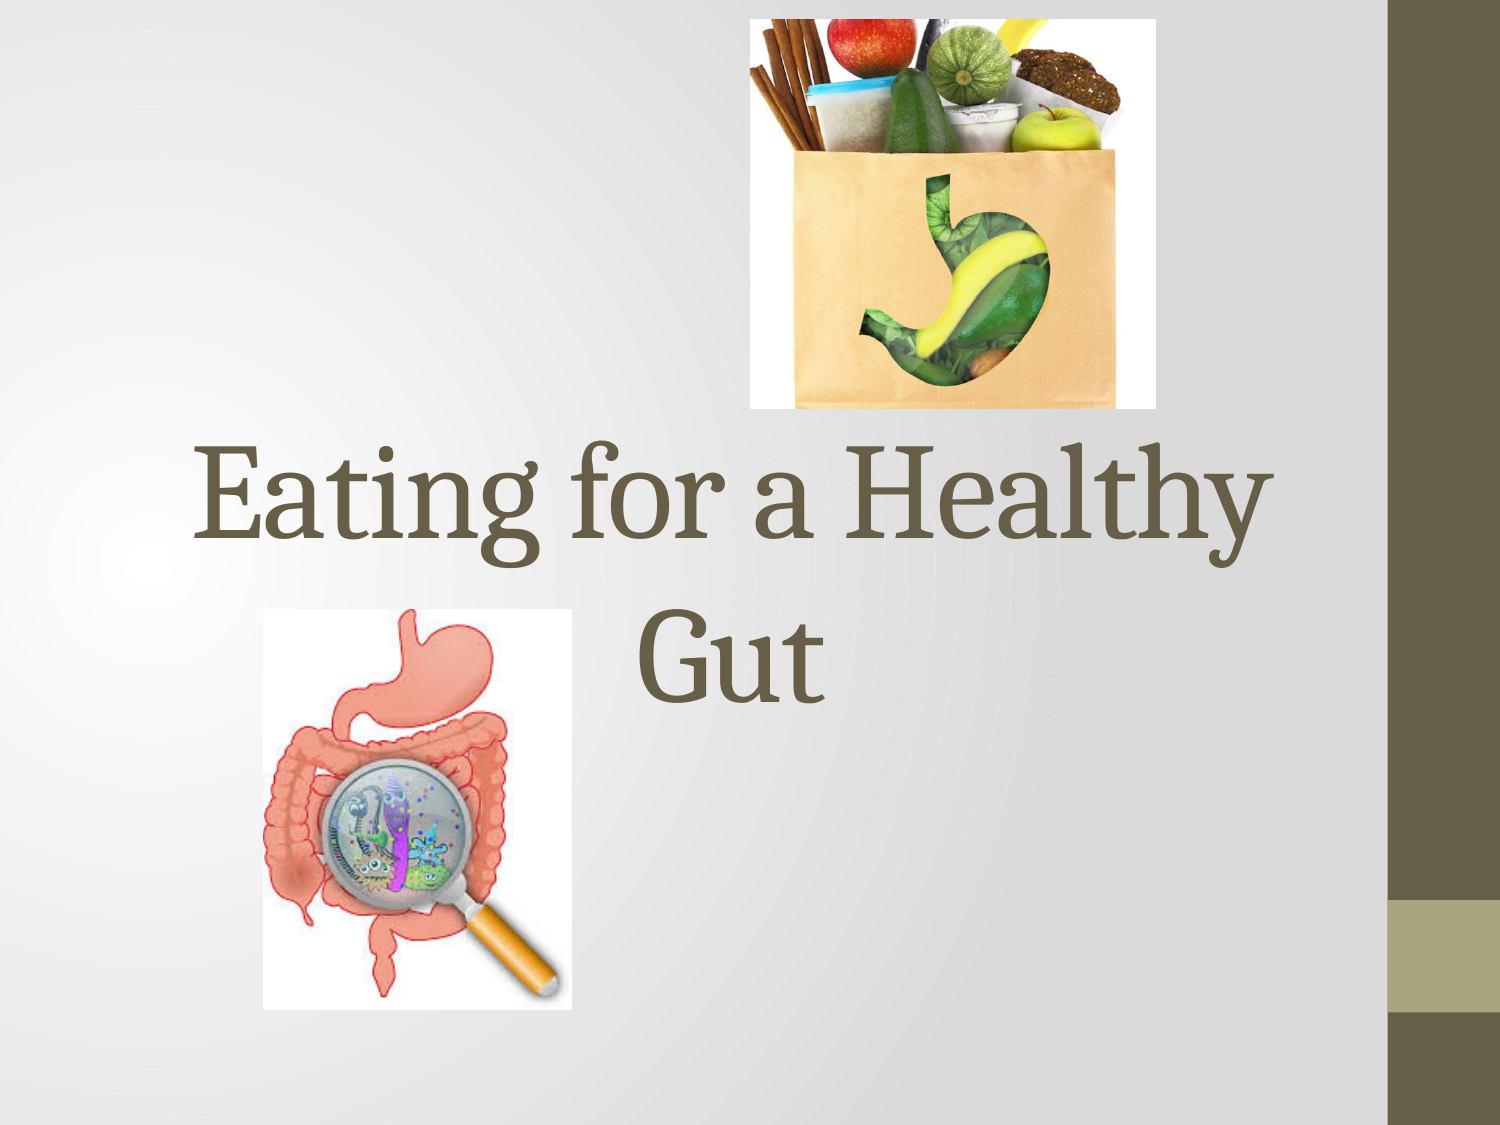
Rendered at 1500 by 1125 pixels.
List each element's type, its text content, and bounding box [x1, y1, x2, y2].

picture [262, 609, 572, 1011]
picture [749, 18, 1156, 410]
title Eating for a Healthy Gut [112, 312, 1350, 738]
